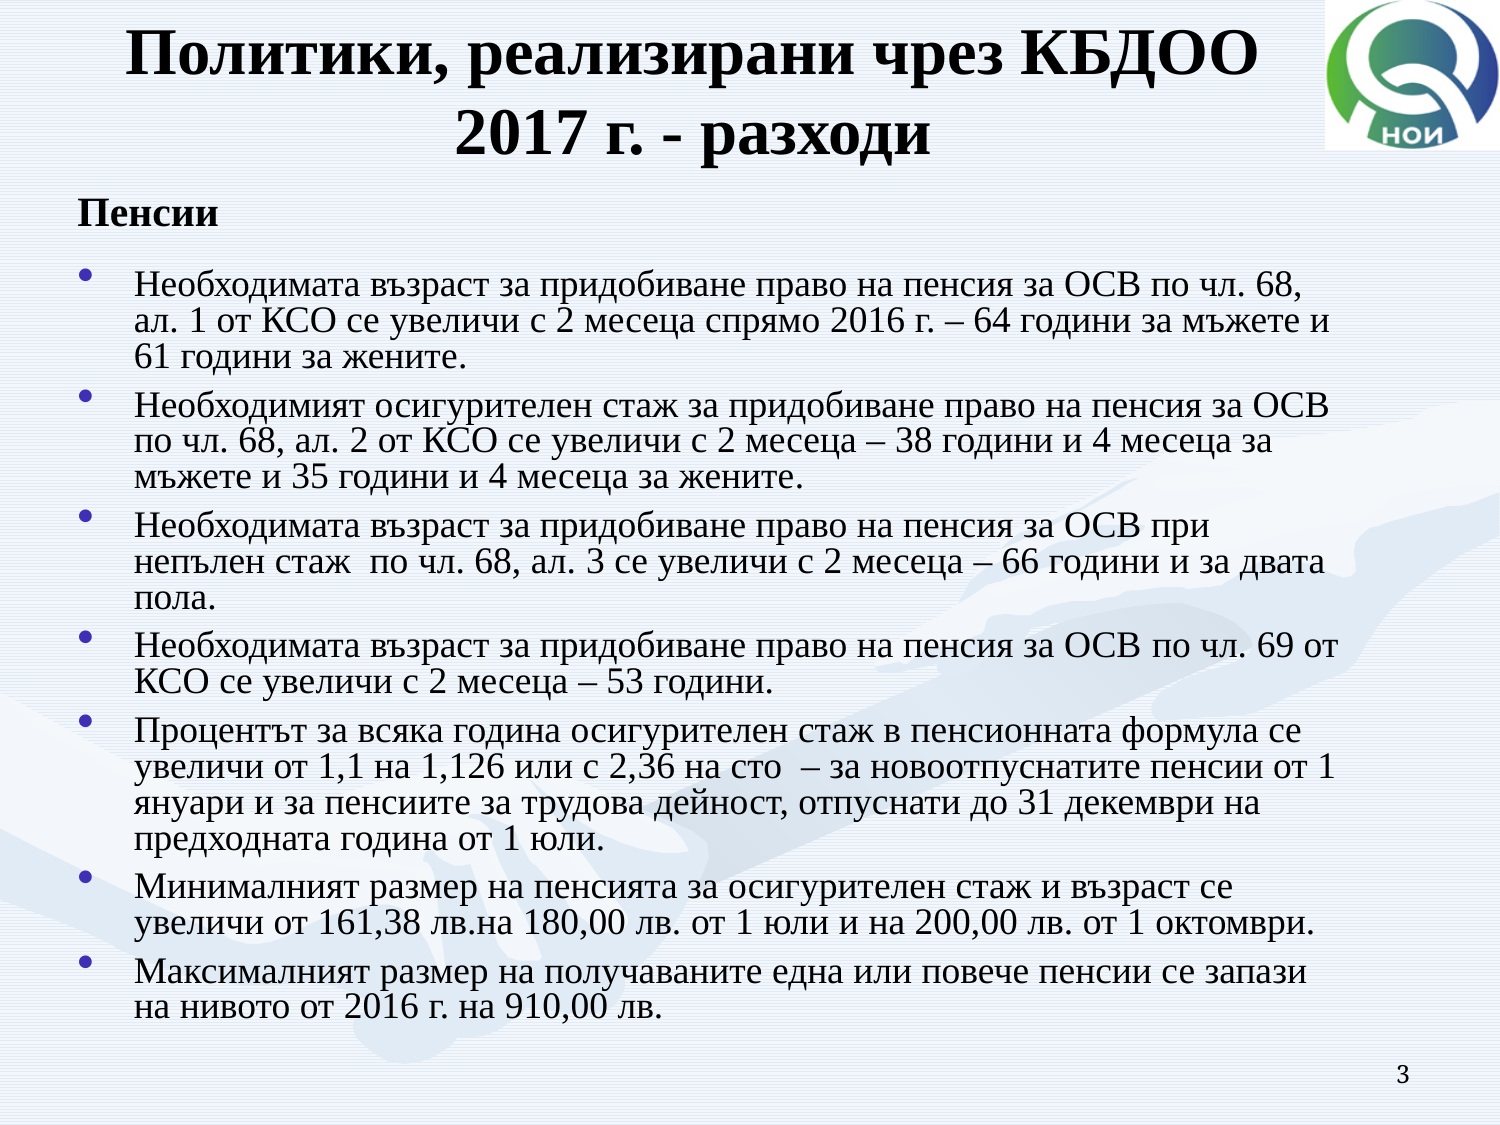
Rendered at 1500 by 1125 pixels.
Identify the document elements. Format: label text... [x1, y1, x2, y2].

title Политики, реализирани чрез КБДОО 2017 г. - разходи [75, 0, 1313, 175]
list Пенсии Необходимата възраст за придобиване право на пенсия за ОСВ по чл. 68, ал. 1 от КСО се увеличи с 2 месеца спрямо 2016 г. – 64 години за мъжете и 61 години за жените. Необходимият осигурителен стаж за придобиване право на пенсия за ОСВ по чл. 68, ал. 2 от КСО се увеличи с 2 месеца – 38 години и 4 месеца за мъжете и 35 години и 4 месеца за жените. Необходимата възраст за придобиване право на пенсия за ОСВ при непълен стаж по чл. 68, ал. 3 се увеличи с 2 месеца – 66 години и за двата пола. Необходимата възраст за придобиване право на пенсия за ОСВ по чл. 69 от КСО се увеличи с 2 месеца – 53 години. Процентът за всяка година осигурителен стаж в пенсионната формула се увеличи от 1,1 на 1,126 или с 2,36 на сто – за новоотпуснатите пенсии от 1 януари и за пенсиите за трудова дейност, отпуснати до 31 декември на предходната година от 1 юли. Минималният размер на пенсията за осигурителен стаж и възраст се увеличи от 161,38 лв.на 180,00 лв. от 1 юли и на 200,00 лв. от 1 октомври. Максималният размер на получаваните една или повече пенсии се запази на нивото от 2016 г. на 910,00 лв. [62, 187, 1363, 1100]
picture [1324, 0, 1500, 150]
slide_number 3 [1363, 1025, 1425, 1100]
